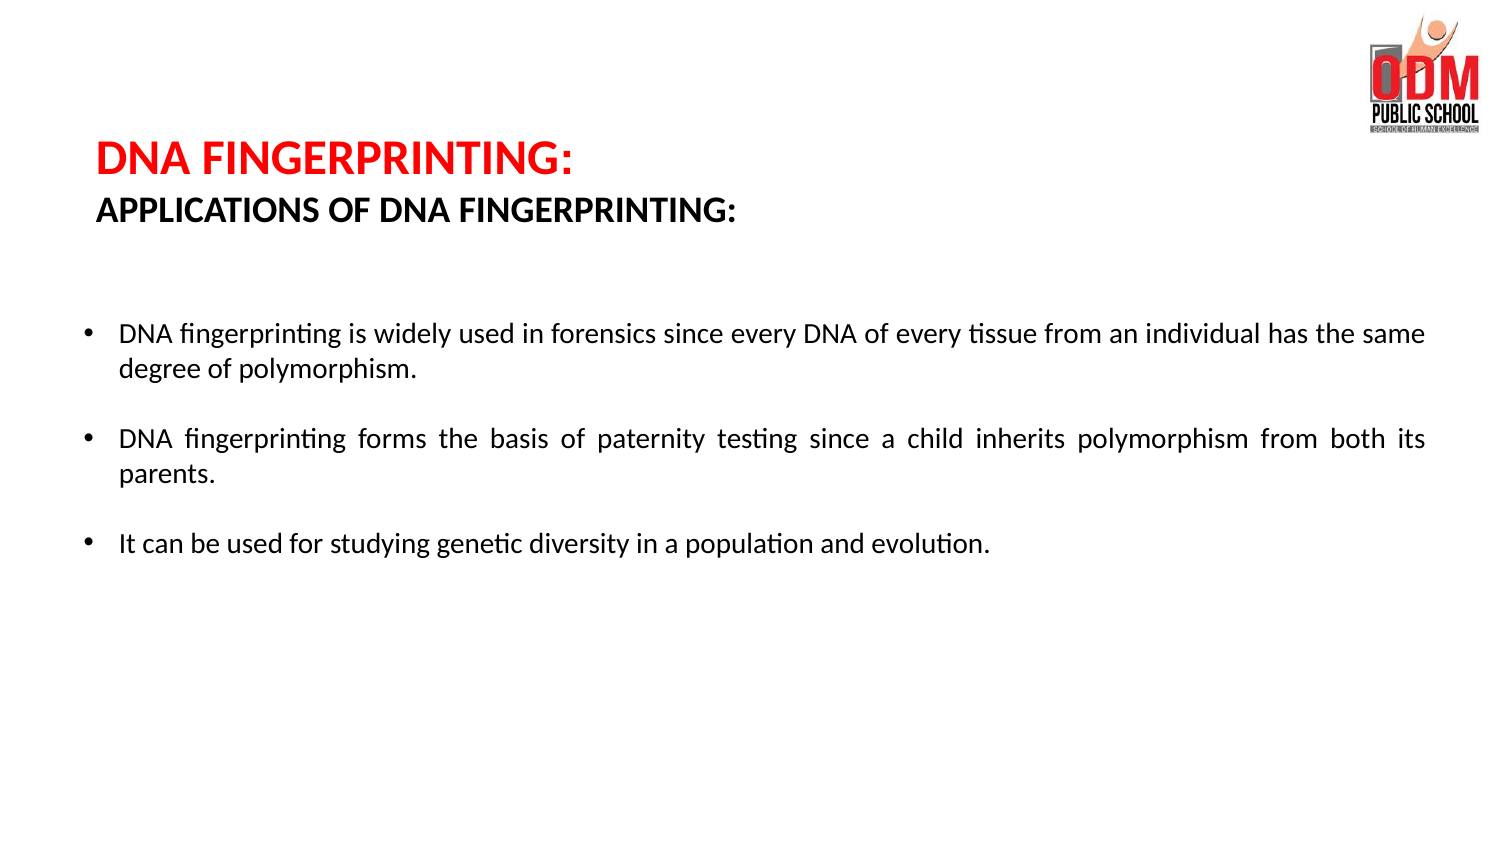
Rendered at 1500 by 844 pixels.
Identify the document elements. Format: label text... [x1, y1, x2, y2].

picture [1347, 0, 1500, 153]
text_box DNA FINGERPRINTING: APPLICATIONS OF DNA FINGERPRINTING: [80, 109, 1251, 236]
text_box DNA fingerprinting is widely used in forensics since every DNA of every tissue from an individual has the same degree of polymorphism. DNA fingerprinting forms the basis of paternity testing since a child inherits polymorphism from both its parents. It can be used for studying genetic diversity in a population and evolution. [68, 237, 1442, 637]
